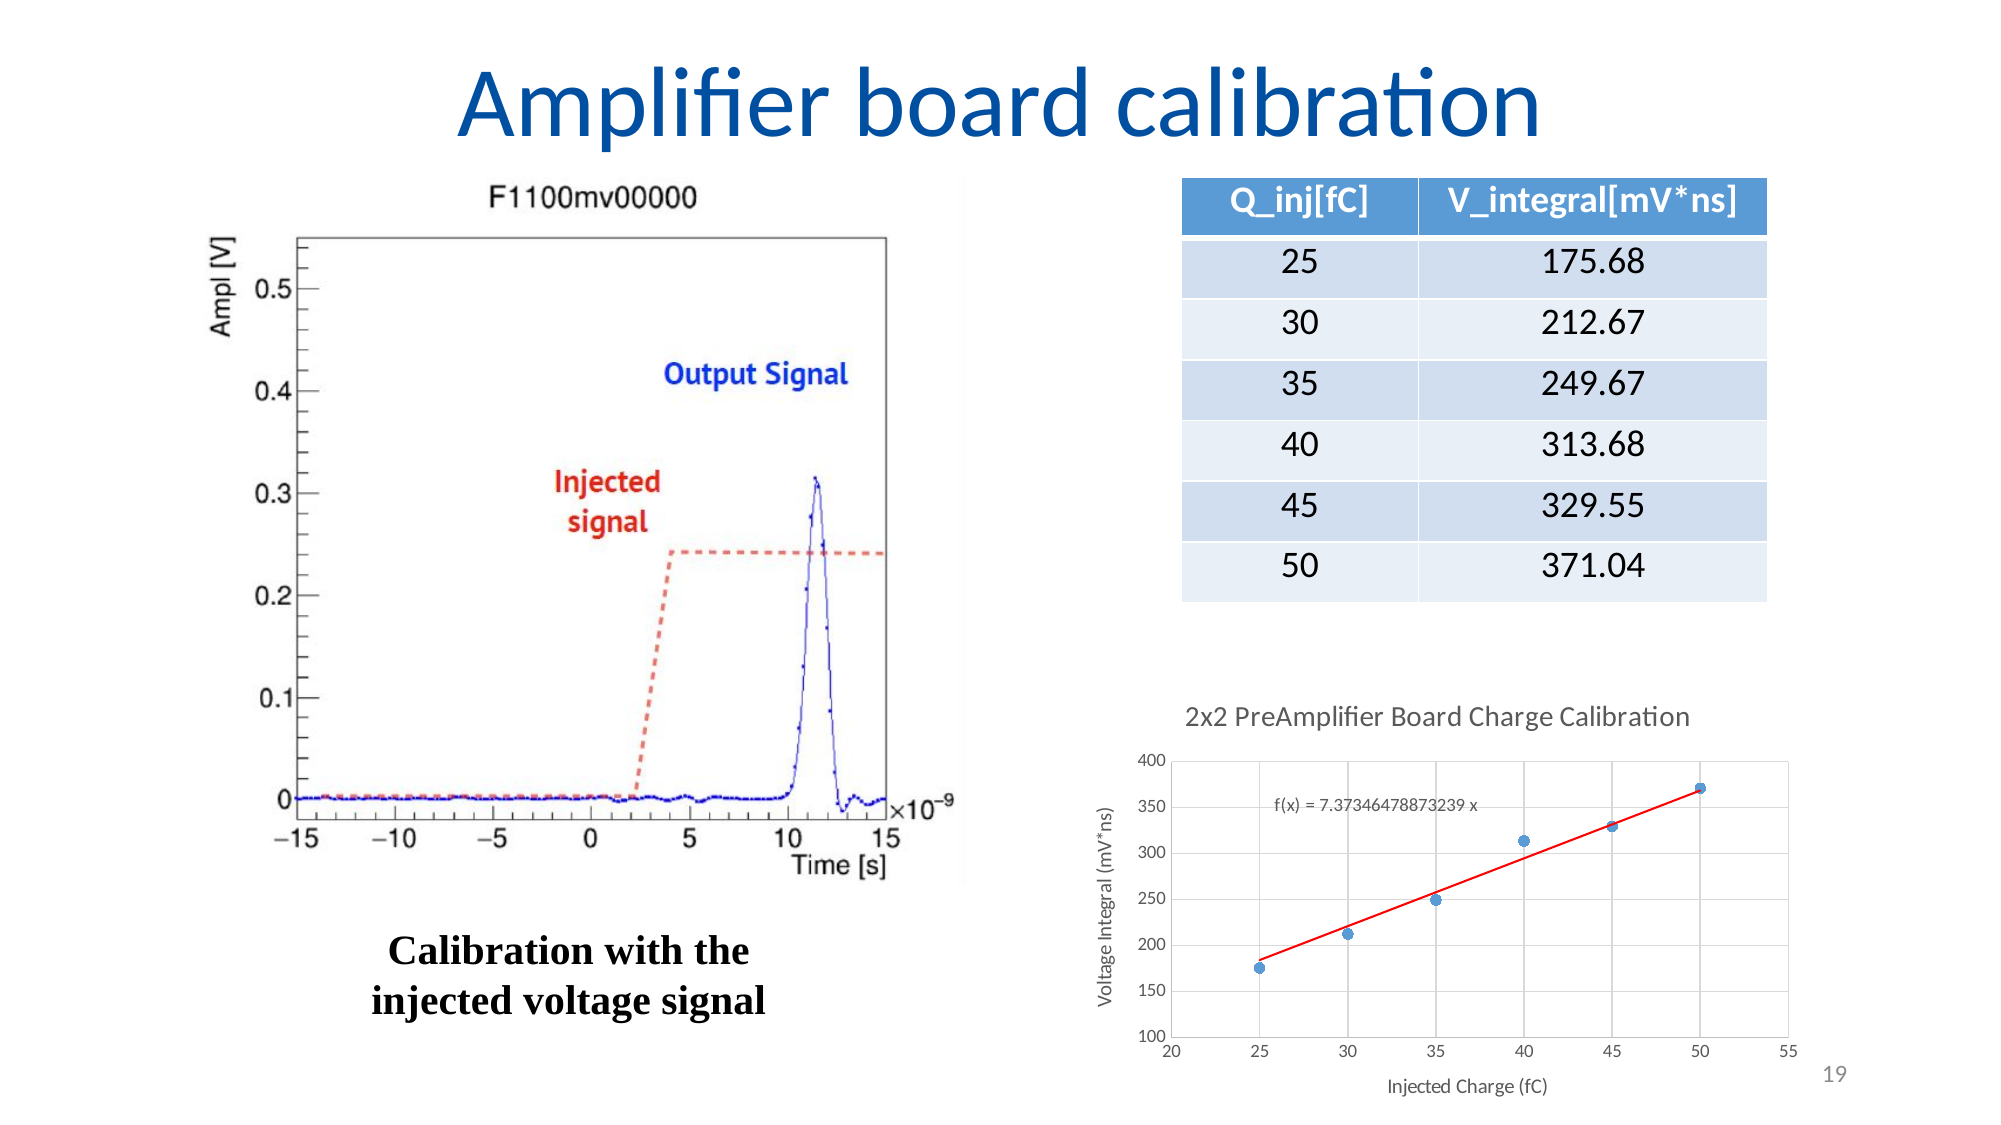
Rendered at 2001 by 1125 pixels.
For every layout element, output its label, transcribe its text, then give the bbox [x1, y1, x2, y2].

table_cell 45 [1182, 482, 1418, 541]
table_cell 313.68 [1419, 421, 1767, 480]
table_cell 35 [1182, 361, 1418, 420]
slide_number 19 [1813, 1042, 1863, 1103]
picture [177, 177, 967, 886]
text_box Calibration with the injected voltage signal [324, 915, 813, 1031]
table_header V_integral[mV*ns] [1419, 178, 1767, 235]
table_cell 175.68 [1419, 241, 1767, 298]
table_cell 30 [1182, 300, 1418, 359]
table_cell 40 [1182, 421, 1418, 480]
text_box Amplifier board calibration [442, 29, 1560, 165]
chart [1062, 679, 1813, 1125]
table_cell 25 [1182, 241, 1418, 298]
table_cell 371.04 [1419, 543, 1767, 602]
table_header Q_inj[fC] [1182, 178, 1418, 235]
table_cell 249.67 [1419, 361, 1767, 420]
table_cell 212.67 [1419, 300, 1767, 359]
table_cell 50 [1182, 543, 1418, 602]
table_cell 329.55 [1419, 482, 1767, 541]
